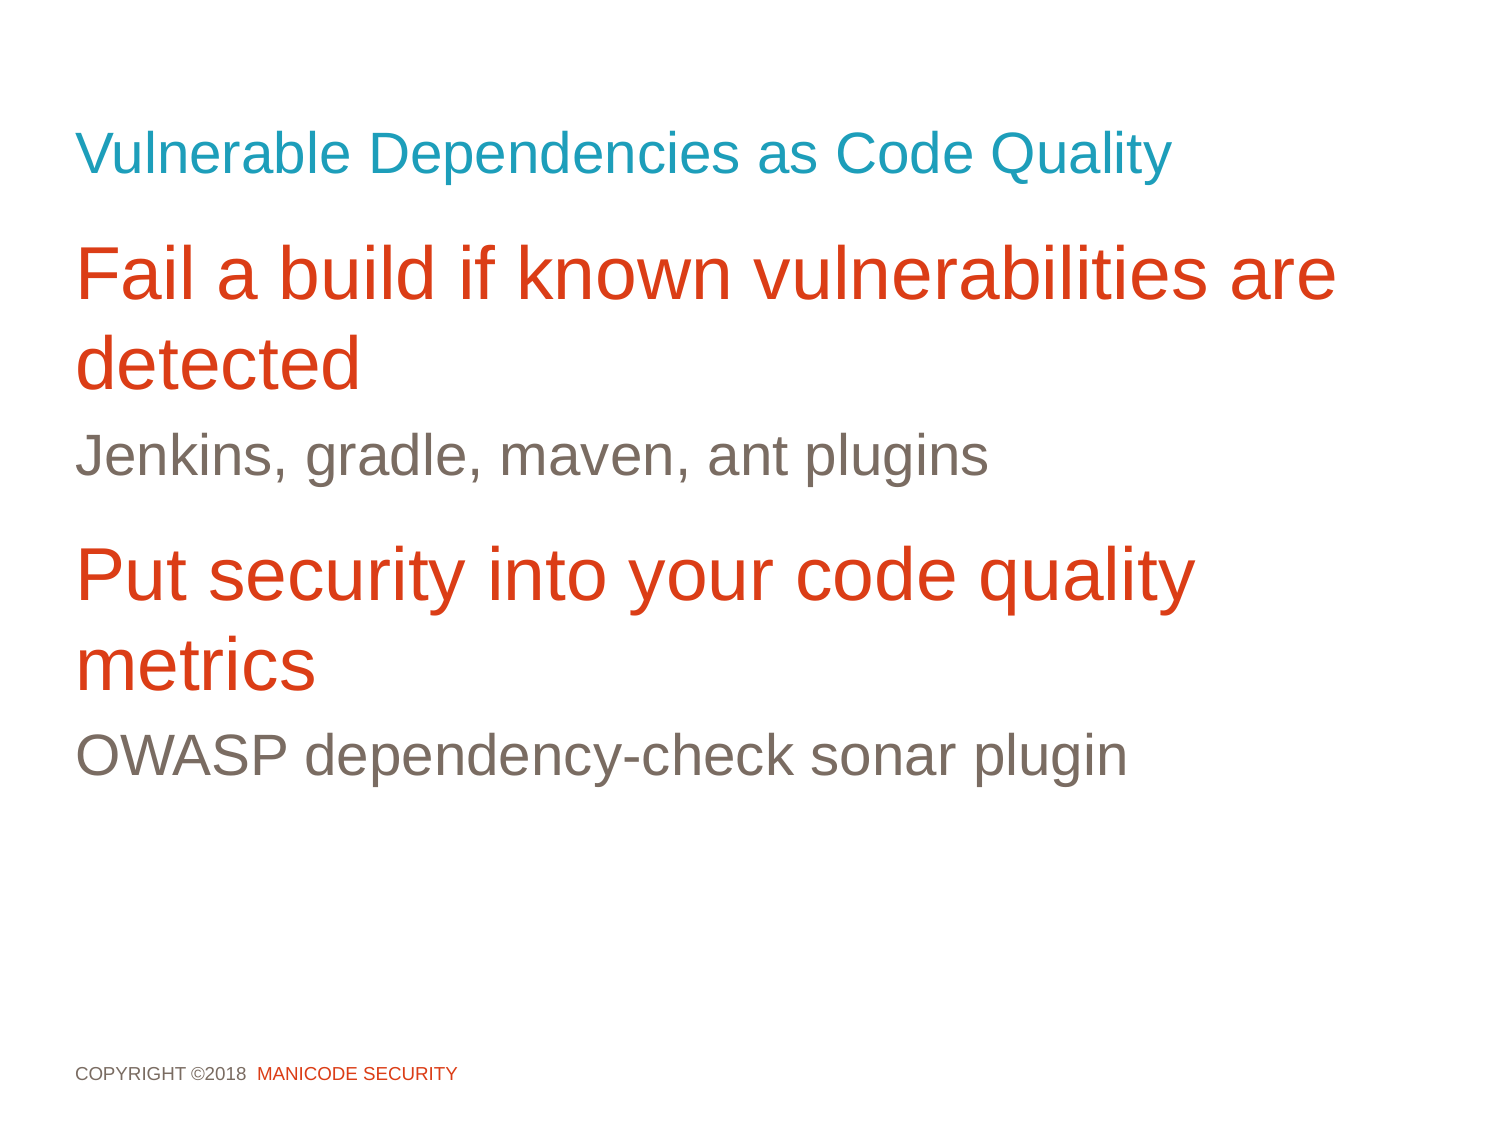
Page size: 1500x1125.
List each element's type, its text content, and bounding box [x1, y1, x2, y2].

title Vulnerable Dependencies as Code Quality [75, 75, 1425, 224]
list Fail a build if known vulnerabilities are detected Jenkins, gradle, maven, ant plugins Put security into your code quality metrics OWASP dependency-check sonar plugin [75, 224, 1425, 1013]
